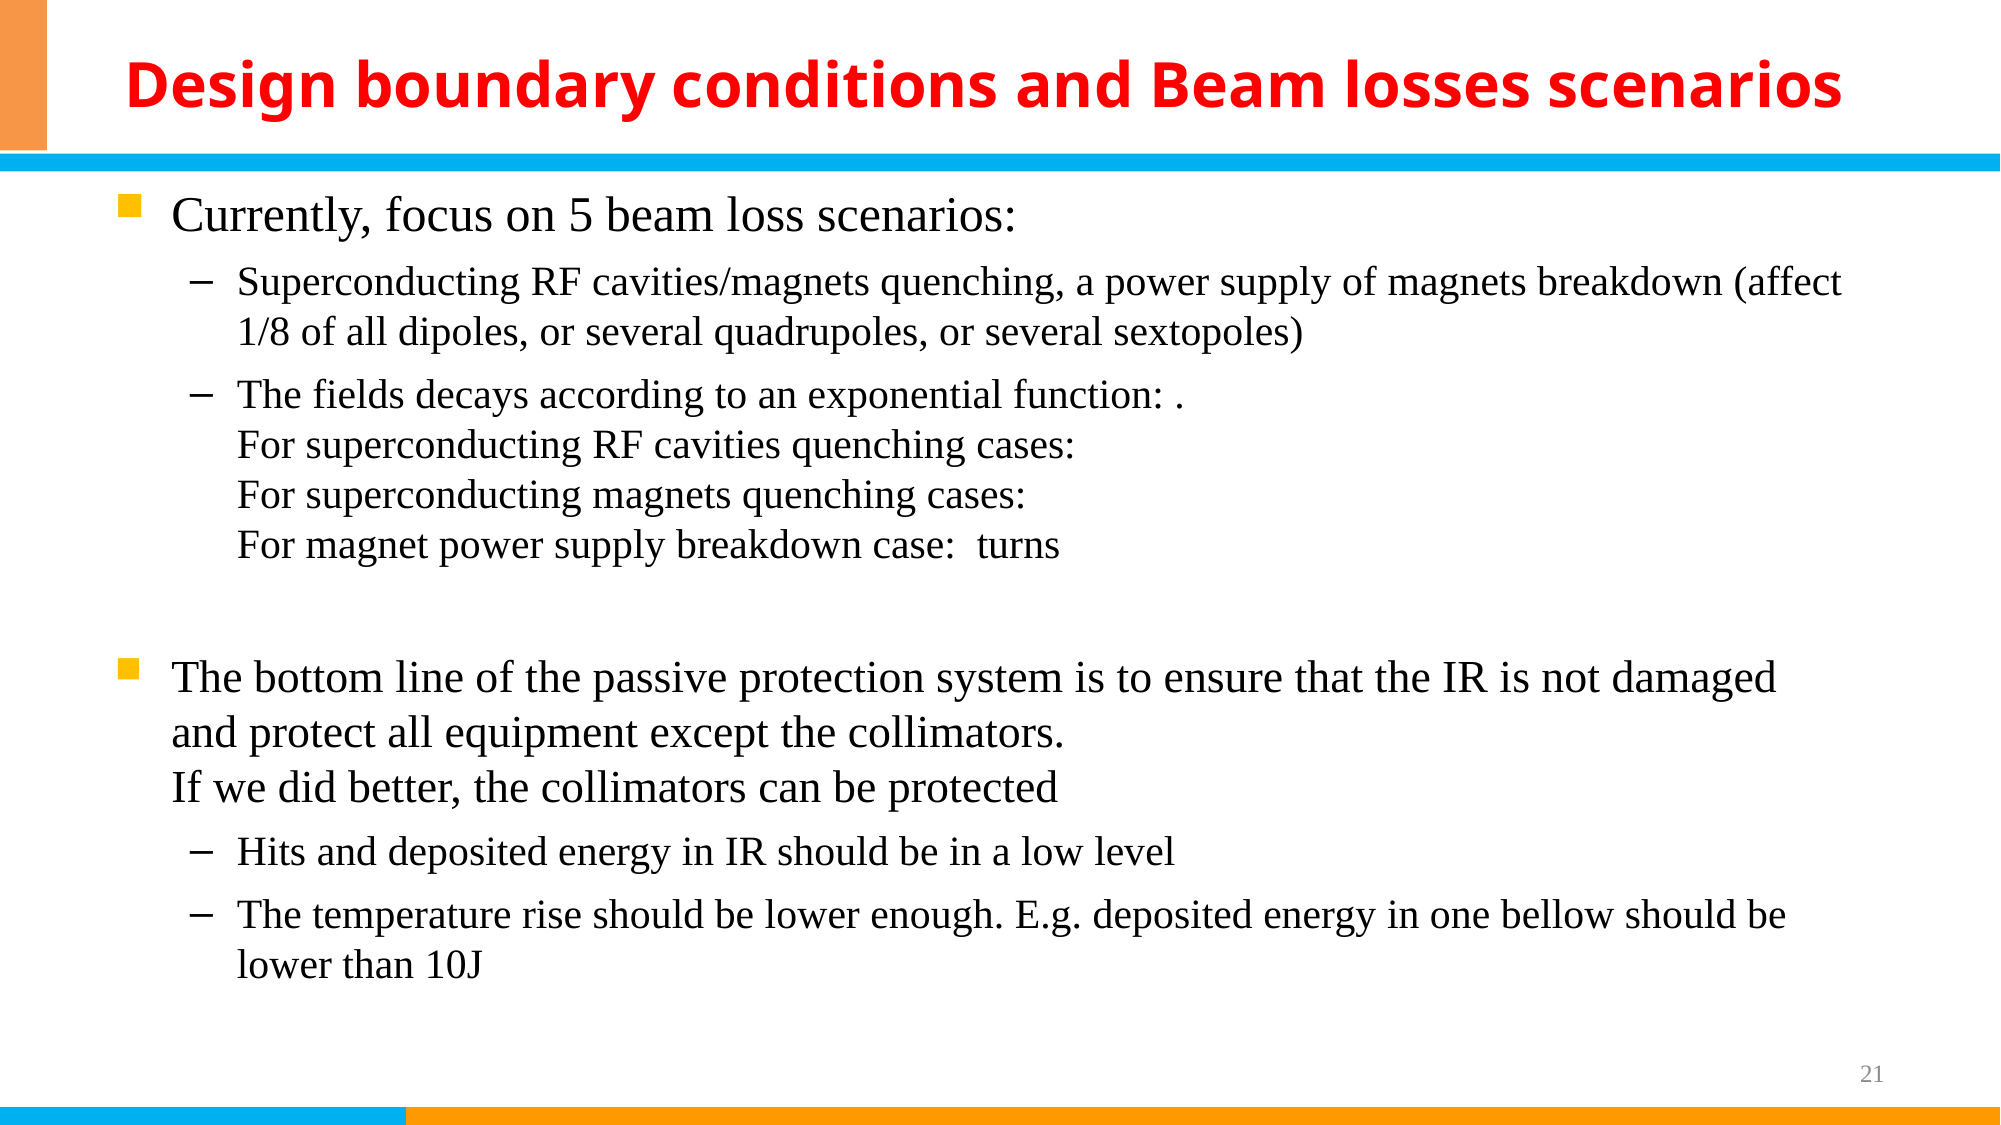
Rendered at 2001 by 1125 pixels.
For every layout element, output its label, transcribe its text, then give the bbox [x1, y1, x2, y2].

title Design boundary conditions and Beam losses scenarios [109, 23, 2000, 143]
slide_number 21 [1433, 1042, 1900, 1103]
